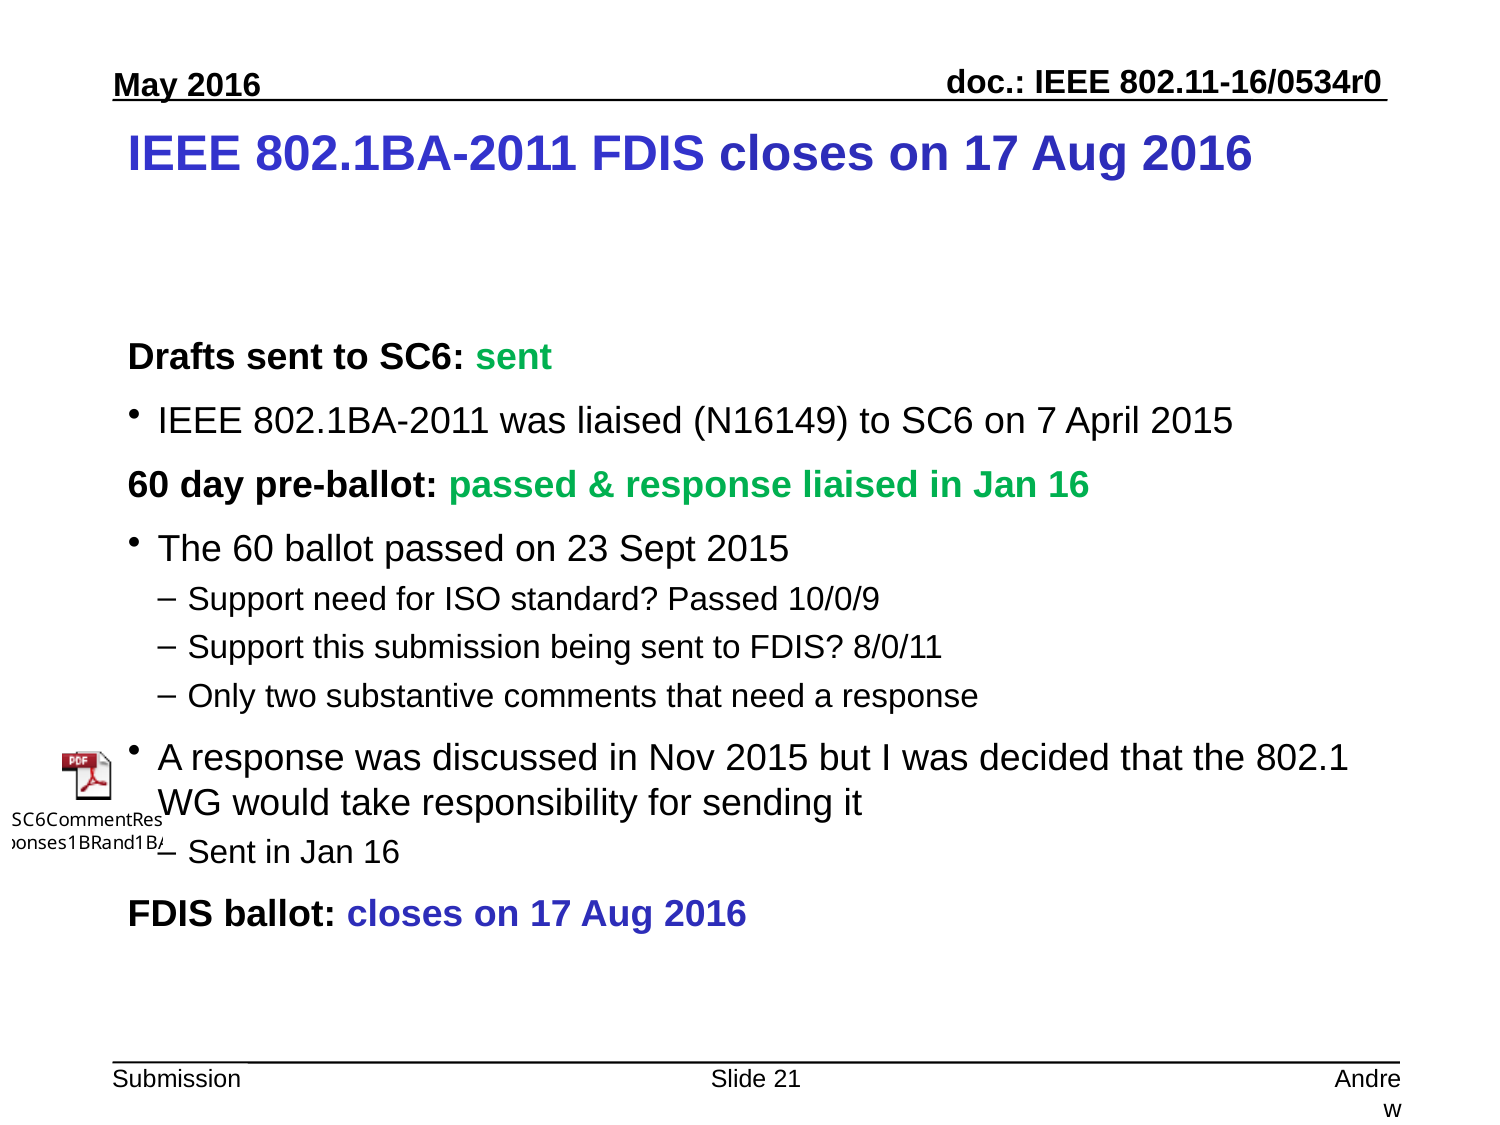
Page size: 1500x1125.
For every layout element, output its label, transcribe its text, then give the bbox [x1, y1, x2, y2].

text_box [12, 749, 163, 877]
slide_number Slide 21 [709, 1061, 803, 1093]
list Drafts sent to SC6: sent IEEE 802.1BA-2011 was liaised (N16149) to SC6 on 7 April 2015 60 day pre-ballot: passed & response liaised in Jan 16 The 60 ballot passed on 23 Sept 2015 Support need for ISO standard? Passed 10/0/9 Support this submission being sent to FDIS? 8/0/11 Only two substantive comments that need a response A response was discussed in Nov 2015 but I was decided that the 802.1 WG would take responsibility for sending it Sent in Jan 16 FDIS ballot: closes on 17 Aug 2016 [112, 324, 1388, 1000]
title IEEE 802.1BA-2011 FDIS closes on 17 Aug 2016 [112, 112, 1388, 288]
footer Andrew Myles, Cisco [1320, 1061, 1402, 1093]
